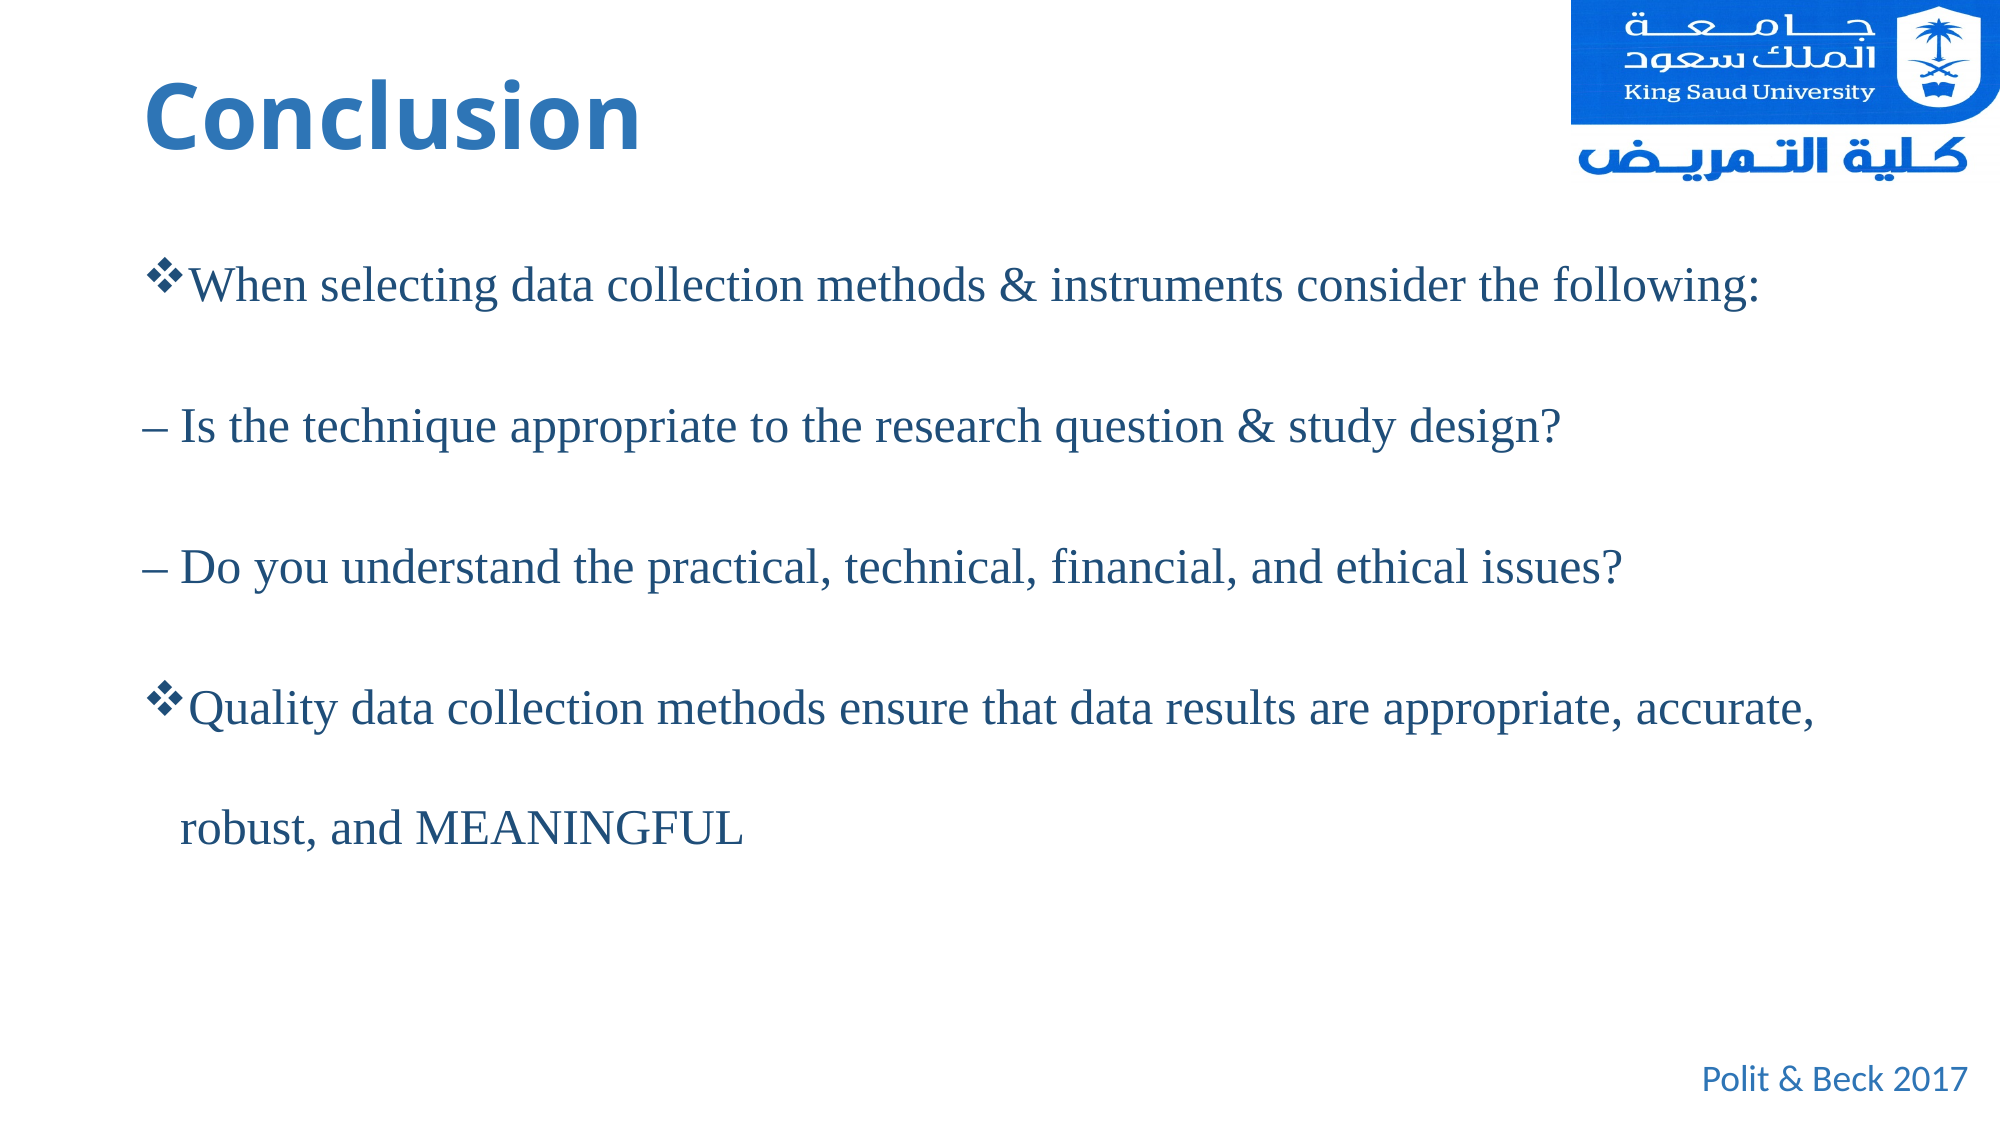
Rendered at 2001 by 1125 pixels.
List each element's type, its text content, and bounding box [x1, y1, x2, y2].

picture [1571, 0, 2000, 185]
text_box Polit & Beck 2017 [1686, 1046, 1984, 1107]
title Conclusion [127, 17, 1571, 184]
list When selecting data collection methods & instruments consider the following: – Is the technique appropriate to the research question & study design? – Do you understand the practical, technical, financial, and ethical issues? Quality data collection methods ensure that data results are appropriate, accurate, robust, and MEANINGFUL [127, 184, 1853, 1083]
